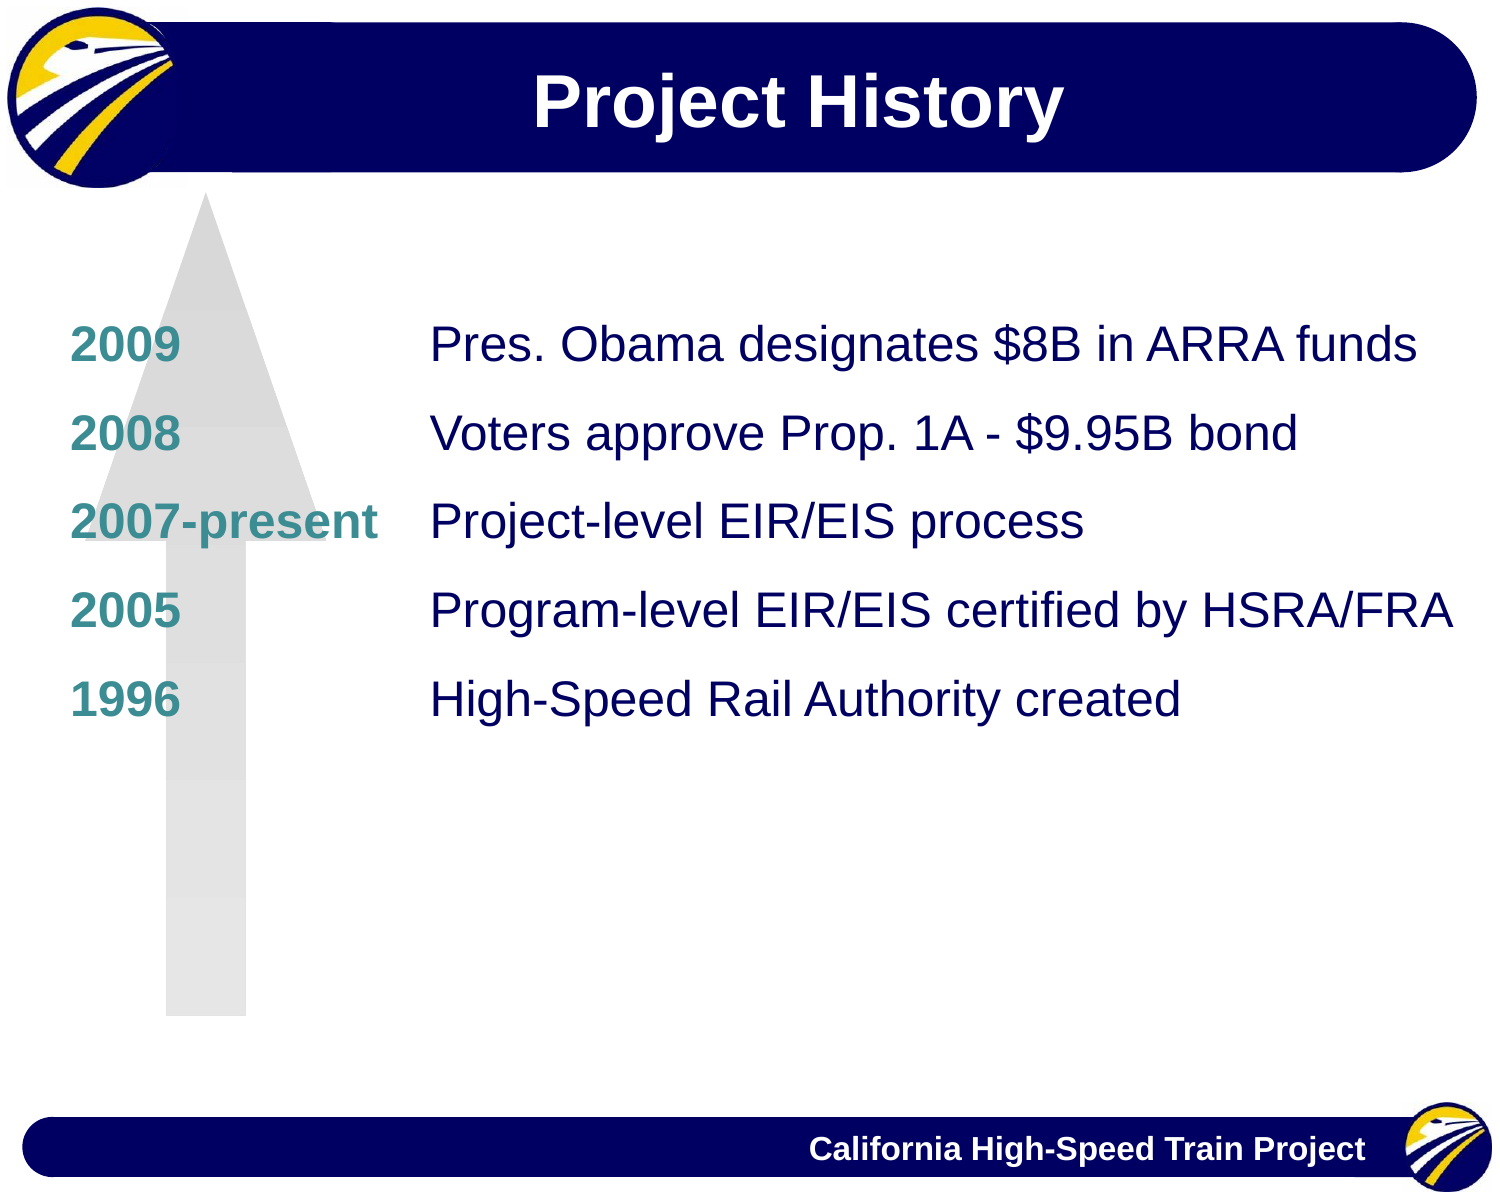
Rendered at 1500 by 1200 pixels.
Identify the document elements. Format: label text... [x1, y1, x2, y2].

text_box [200, 192, 211, 207]
picture [1401, 1102, 1492, 1192]
picture [7, 7, 188, 188]
list 2009 Pres. Obama designates $8B in ARRA funds 2008 Voters approve Prop. 1A - $9.95B bond 2007-present Project-level EIR/EIS process 2005 Program-level EIR/EIS certified by HSRA/FRA 1996 High-Speed Rail Authority created [54, 207, 1491, 1141]
title Project History [179, 22, 1419, 173]
